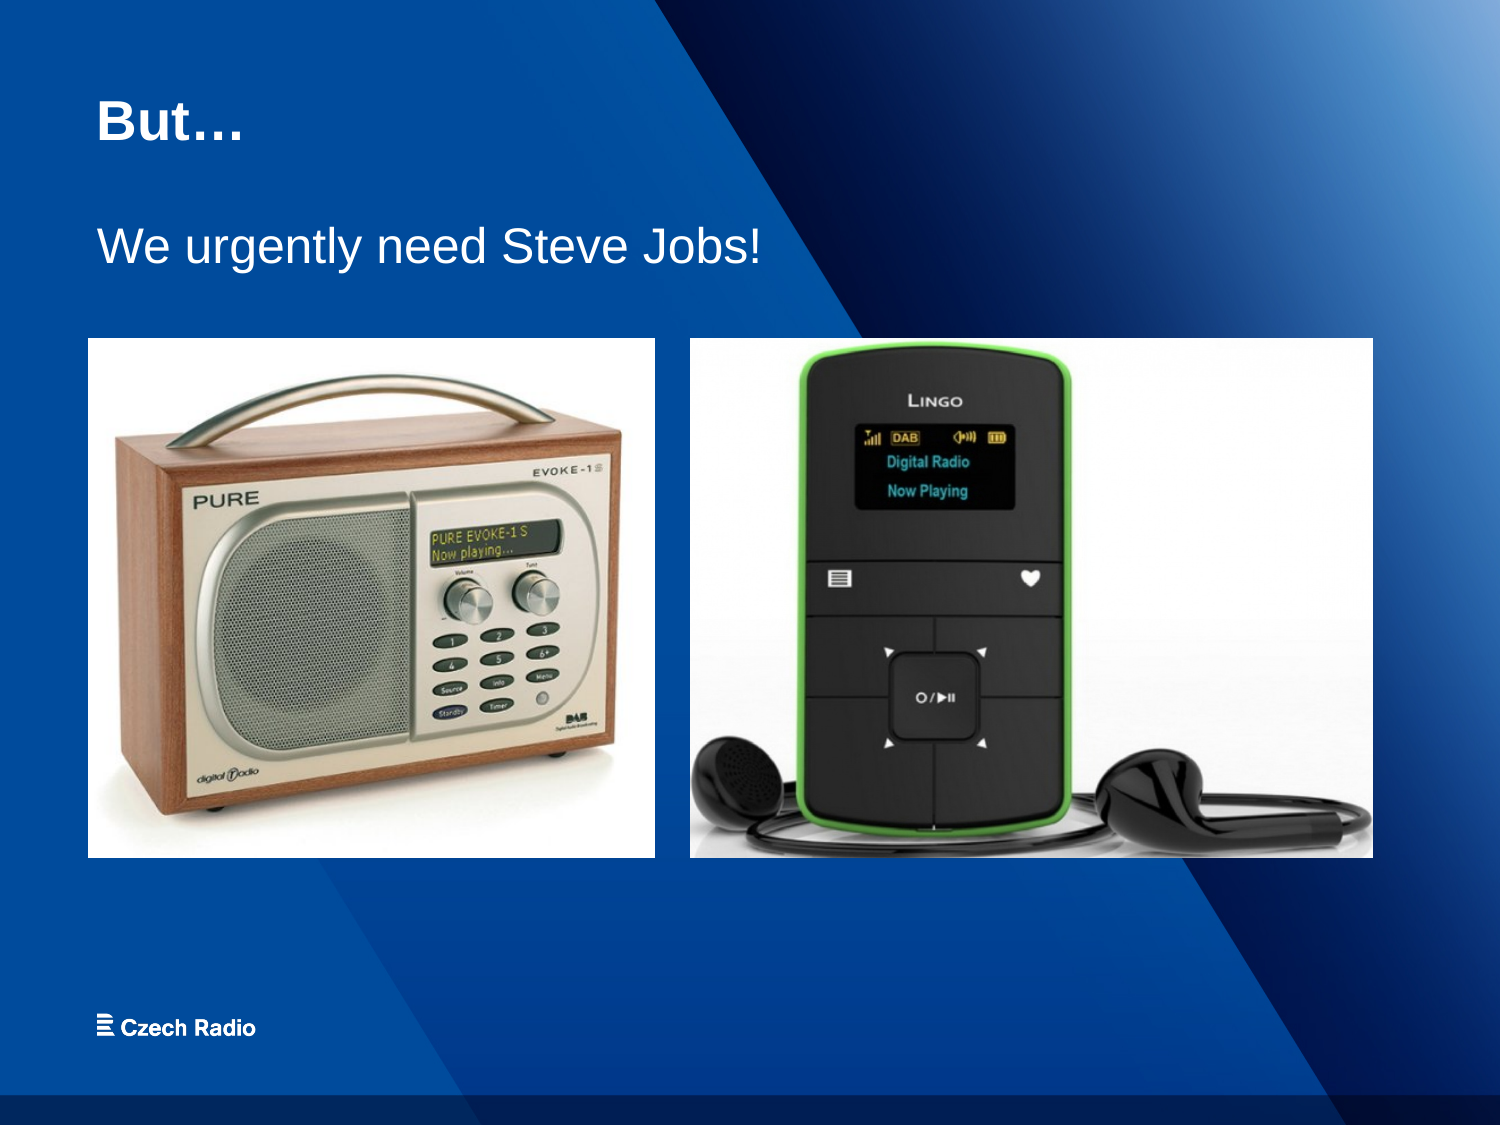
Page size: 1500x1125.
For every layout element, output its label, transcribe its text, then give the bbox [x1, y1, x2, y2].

picture [0, 0, 1500, 1125]
title But… [96, 85, 1402, 204]
list We urgently need Steve Jobs! [96, 236, 1402, 279]
